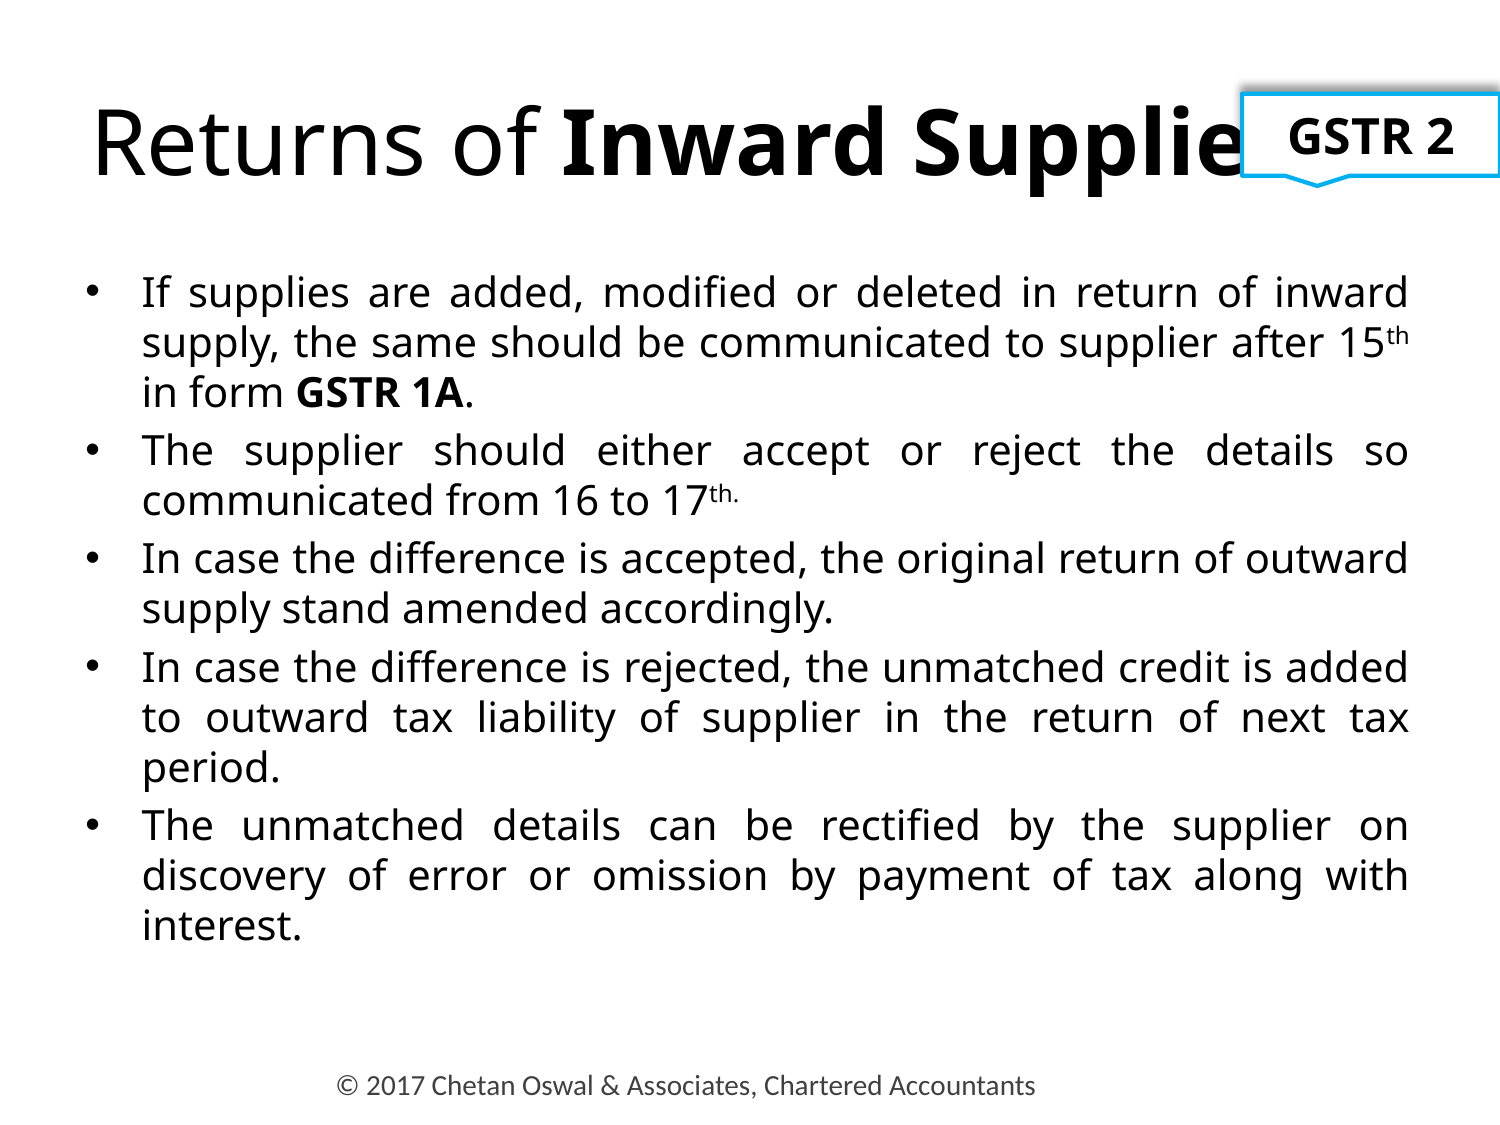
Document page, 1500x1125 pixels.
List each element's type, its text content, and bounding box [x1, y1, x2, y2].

text_box © 2017 Chetan Oswal & Associates, Chartered Accountants [320, 1059, 1052, 1109]
title Returns of Inward Supplies [75, 45, 1425, 233]
list If supplies are added, modified or deleted in return of inward supply, the same should be communicated to supplier after 15th in form GSTR 1A. The supplier should either accept or reject the details so communicated from 16 to 17th. In case the difference is accepted, the original return of outward supply stand amended accordingly. In case the difference is rejected, the unmatched credit is added to outward tax liability of supplier in the return of next tax period. The unmatched details can be rectified by the supplier on discovery of error or omission by payment of tax along with interest. [70, 257, 1425, 1005]
text_box GSTR 2 [1240, 91, 1500, 188]
